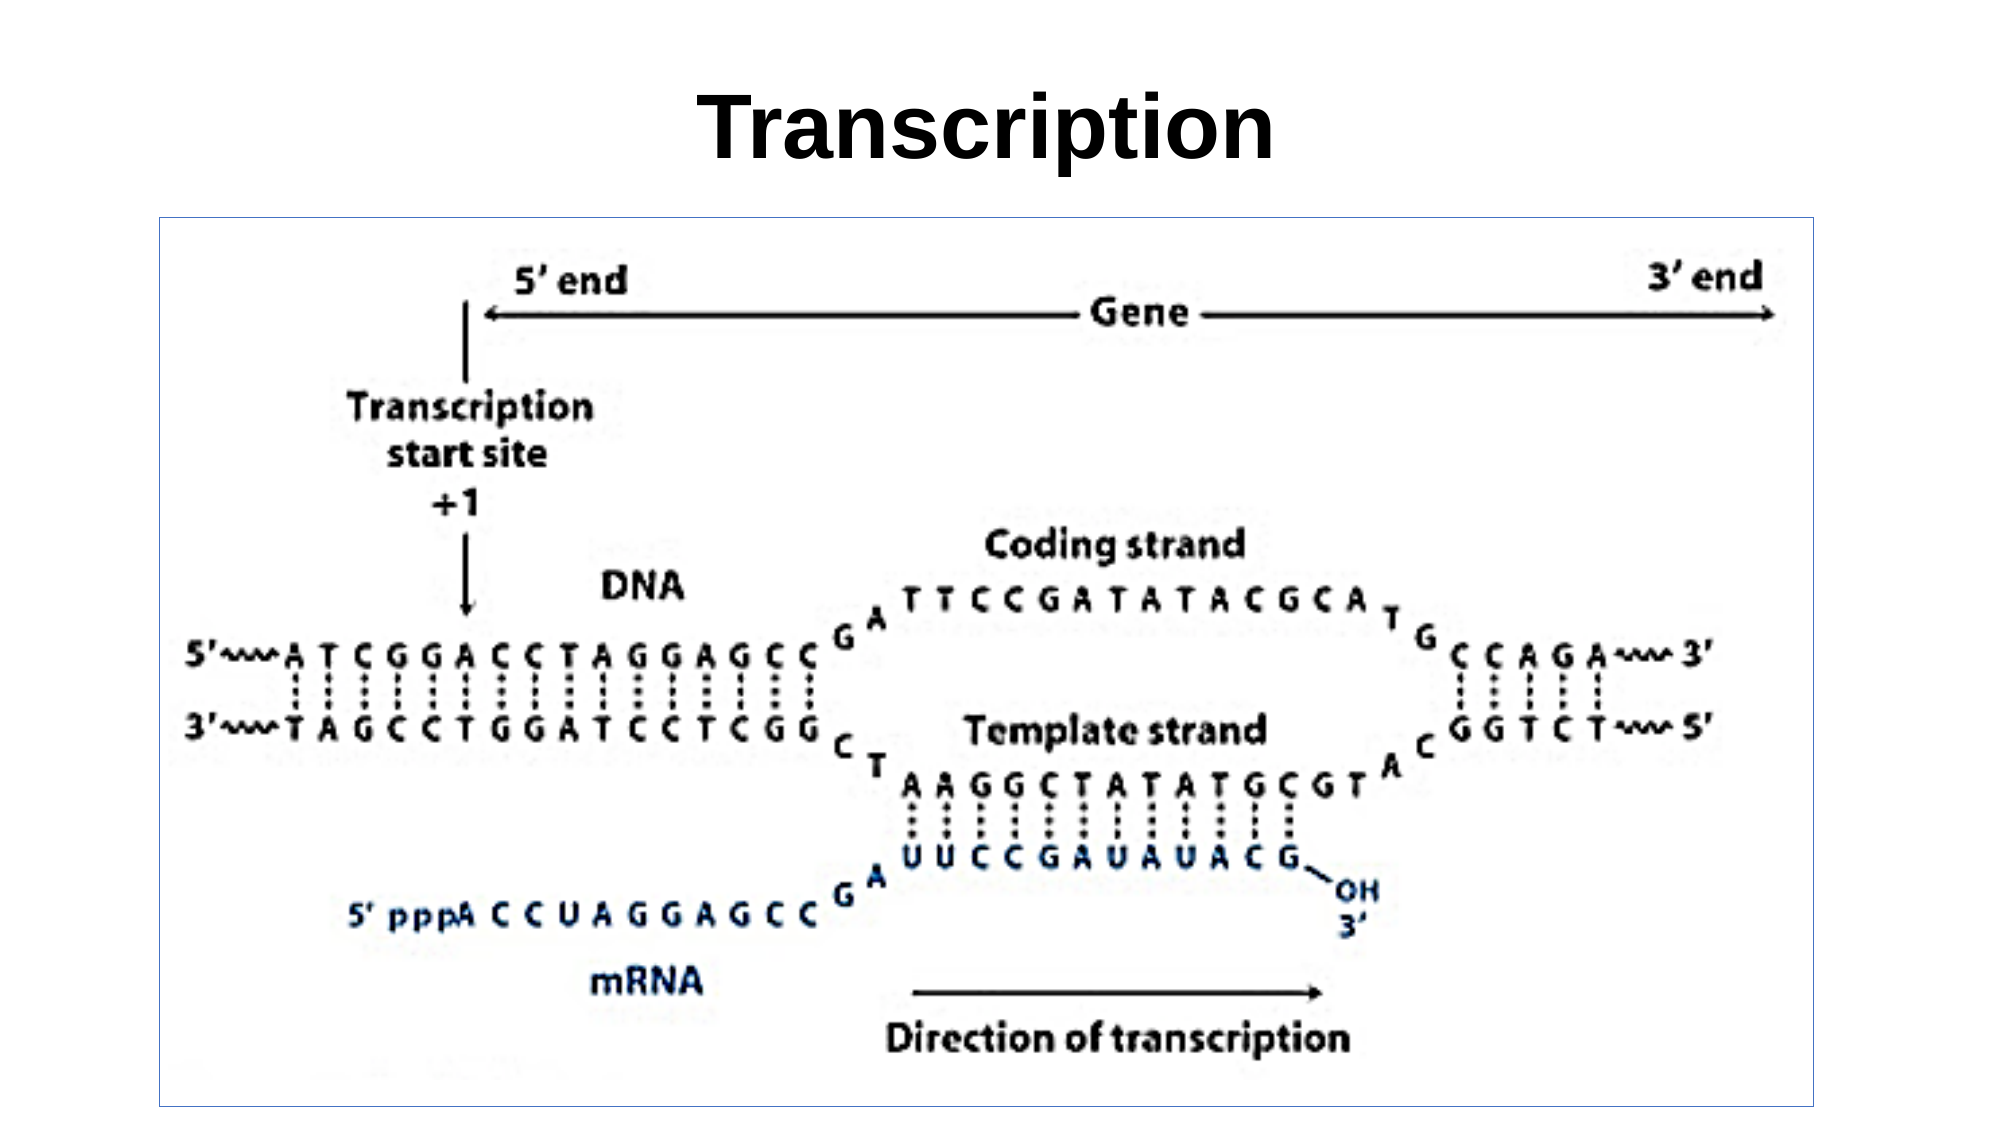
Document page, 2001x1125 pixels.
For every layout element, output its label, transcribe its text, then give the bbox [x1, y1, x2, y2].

picture [159, 217, 1814, 1107]
text_box Transcription [403, 59, 1570, 185]
